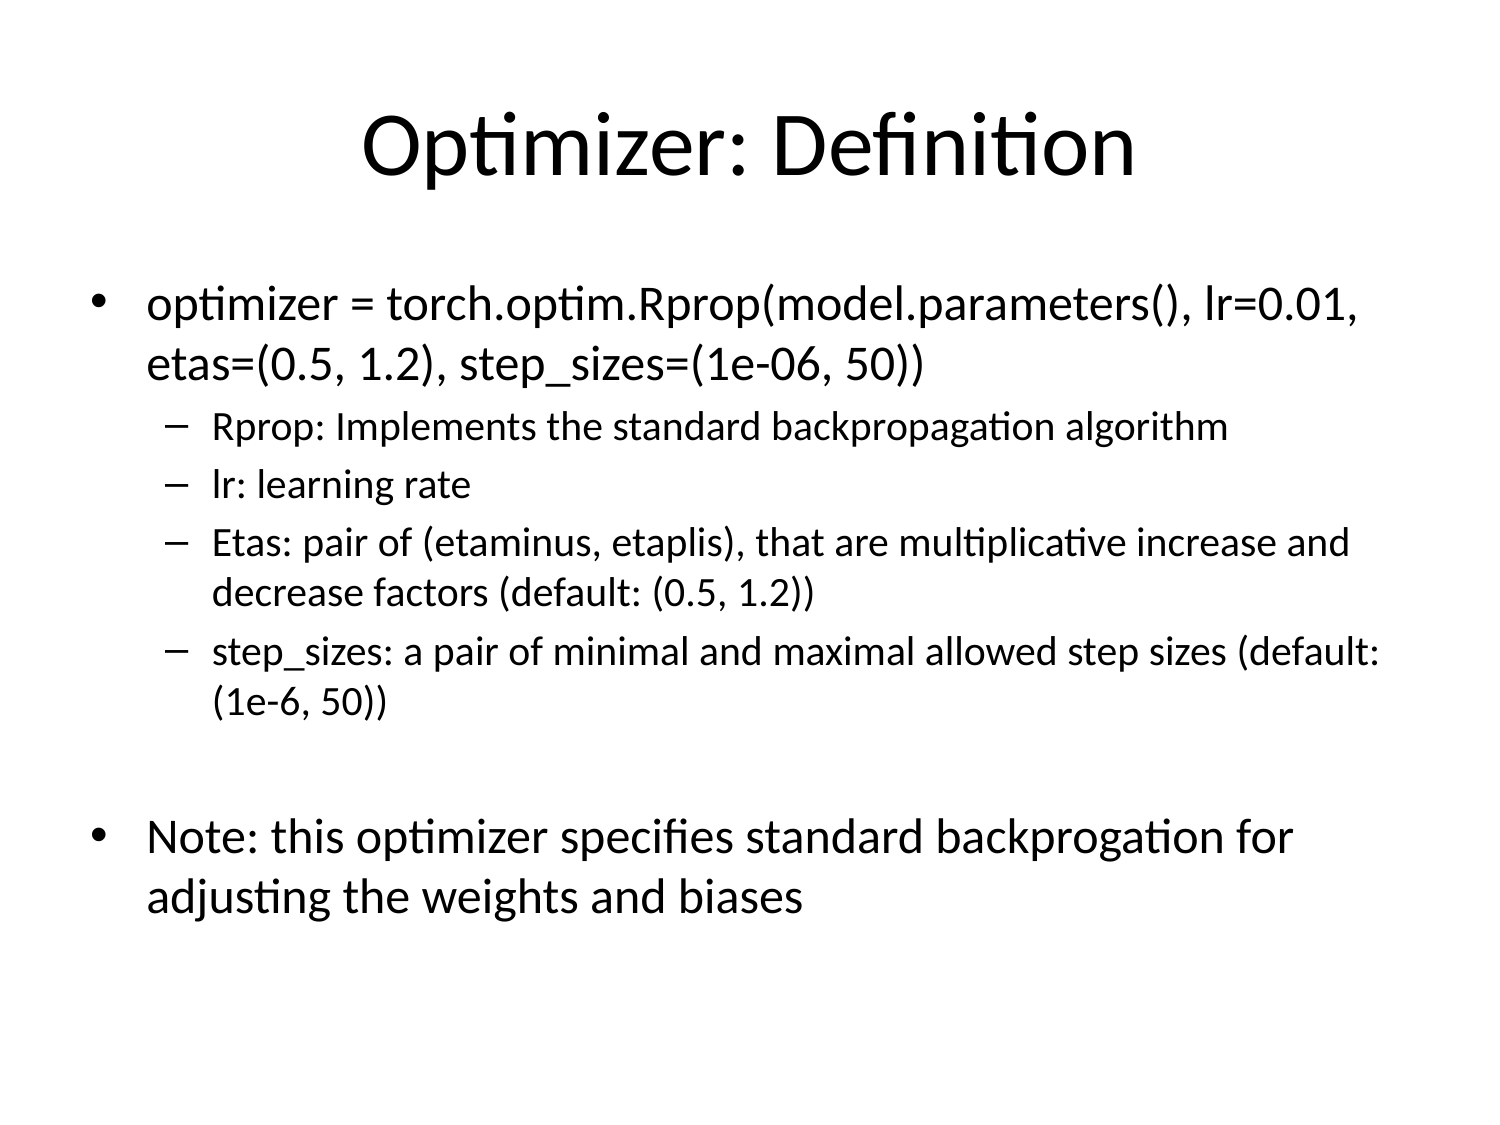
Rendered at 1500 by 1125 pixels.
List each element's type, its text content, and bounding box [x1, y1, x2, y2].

title Optimizer: Definition [75, 45, 1425, 233]
list optimizer = torch.optim.Rprop(model.parameters(), lr=0.01, etas=(0.5, 1.2), step_sizes=(1e-06, 50)) Rprop: Implements the standard backpropagation algorithm lr: learning rate Etas: pair of (etaminus, etaplis), that are multiplicative increase and decrease factors (default: (0.5, 1.2)) step_sizes: a pair of minimal and maximal allowed step sizes (default: (1e-6, 50)) Note: this optimizer specifies standard backprogation for adjusting the weights and biases [75, 262, 1425, 1005]
